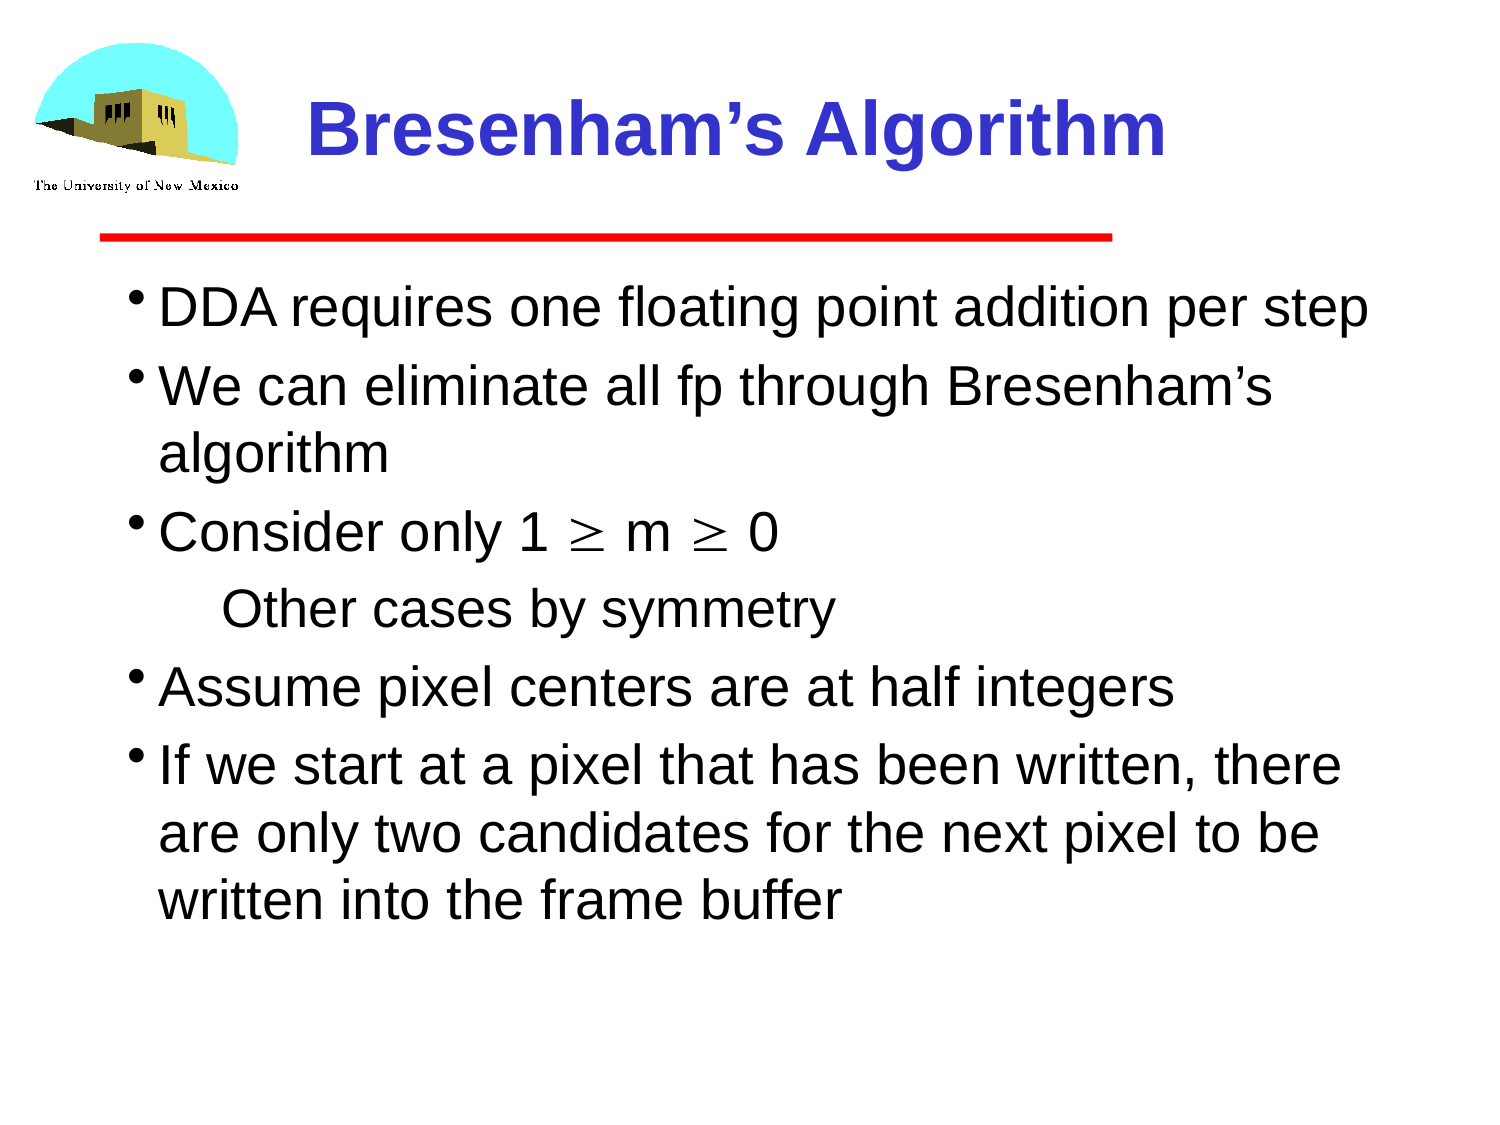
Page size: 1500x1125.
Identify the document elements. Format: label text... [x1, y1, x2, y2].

title Bresenham’s Algorithm [225, 37, 1250, 213]
list DDA requires one floating point addition per step We can eliminate all fp through Bresenham’s algorithm Consider only 1  m  0 Other cases by symmetry Assume pixel centers are at half integers If we start at a pixel that has been written, there are only two candidates for the next pixel to be written into the frame buffer [112, 262, 1388, 1038]
